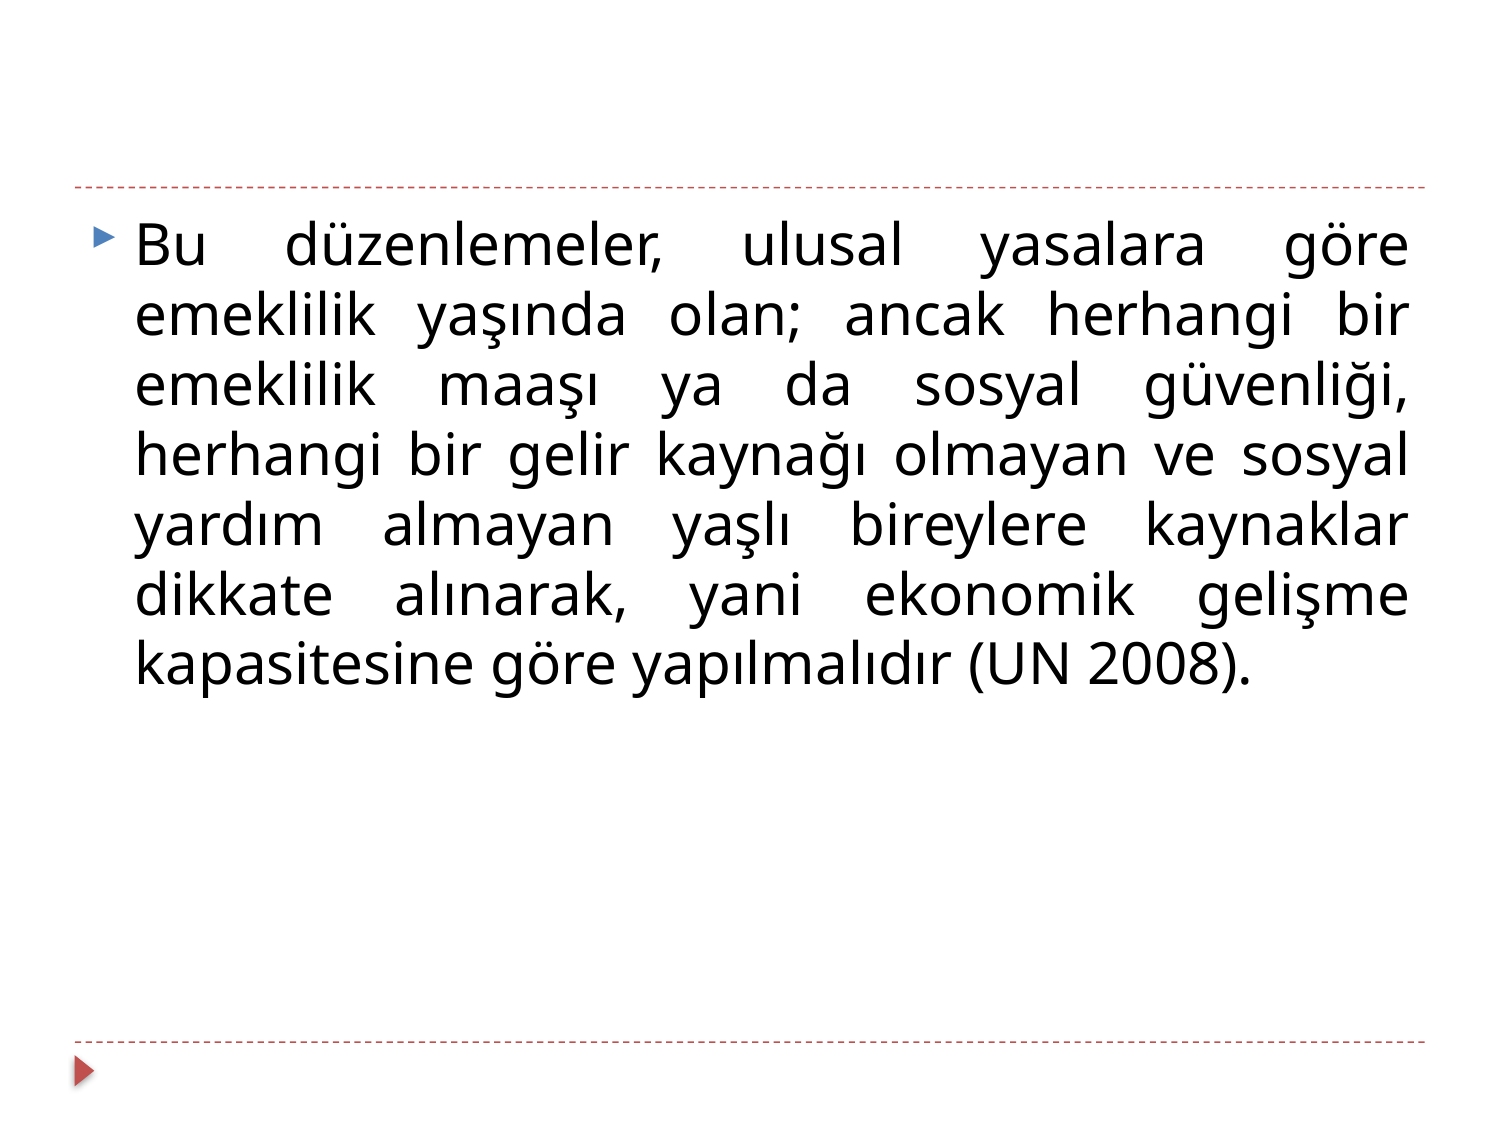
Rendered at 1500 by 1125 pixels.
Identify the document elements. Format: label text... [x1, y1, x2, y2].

list Bu düzenlemeler, ulusal yasalara göre emeklilik yaşında olan; ancak herhangi bir emeklilik maaşı ya da sosyal güvenliği, herhangi bir gelir kaynağı olmayan ve sosyal yardım almayan yaşlı bireylere kaynaklar dikkate alınarak, yani ekonomik gelişme kapasitesine göre yapılmalıdır (UN 2008). [75, 200, 1425, 1010]
